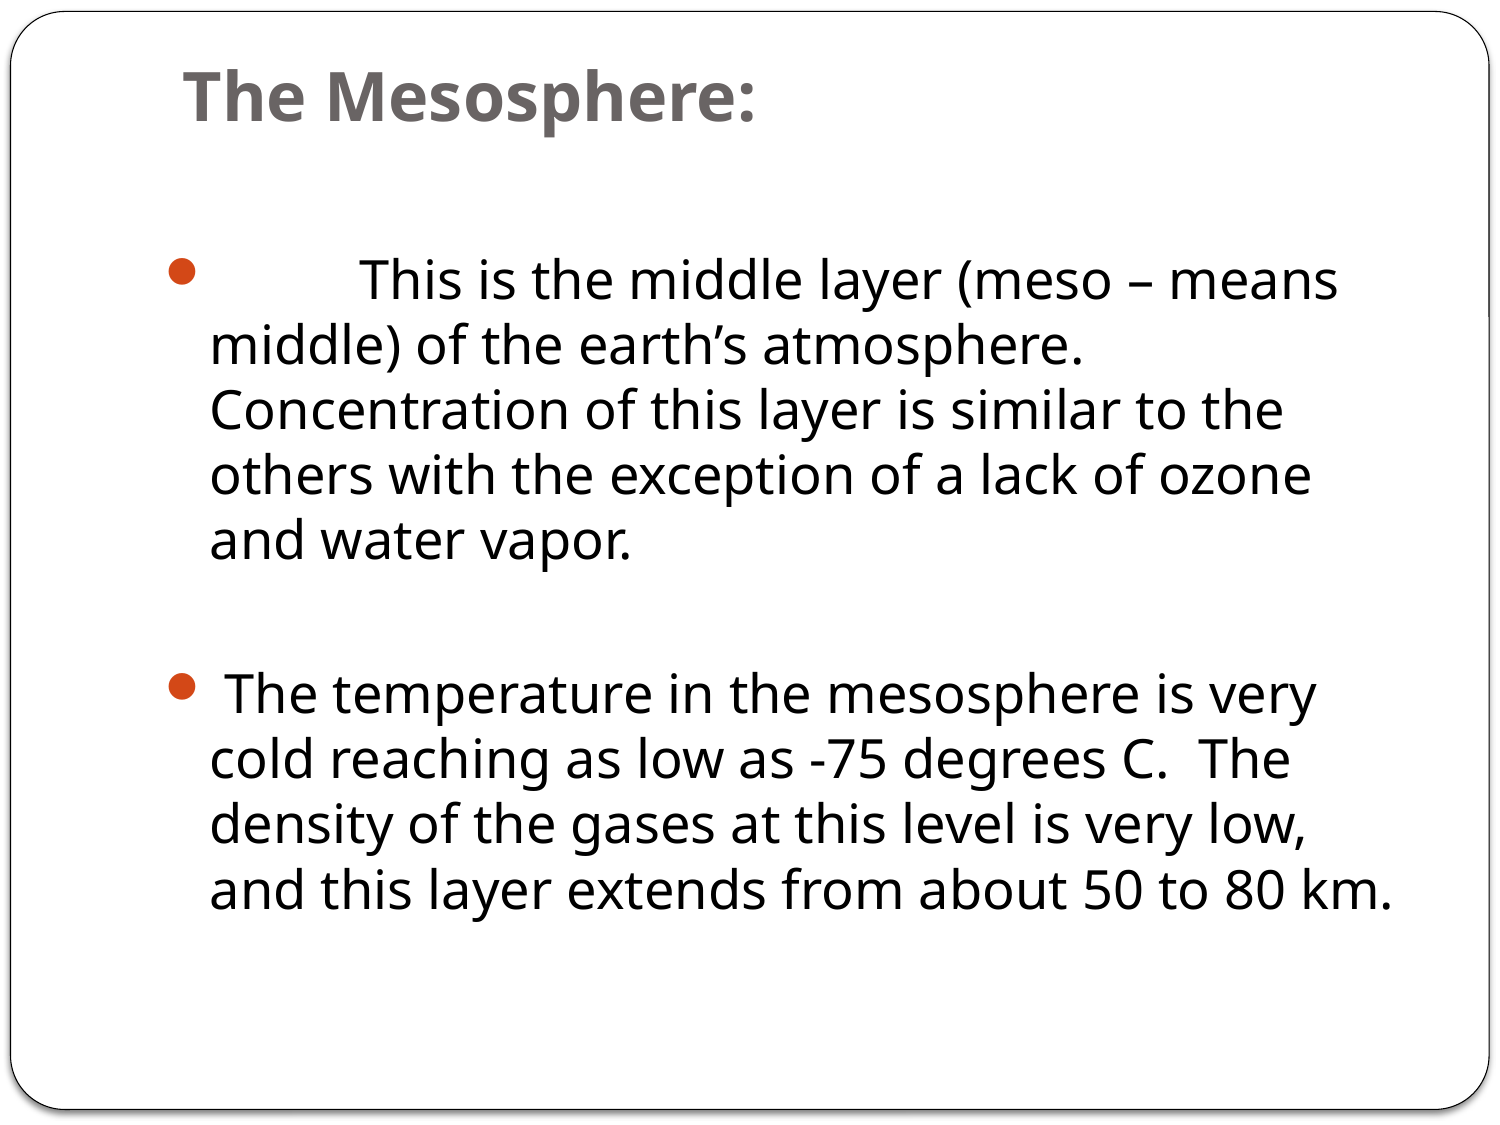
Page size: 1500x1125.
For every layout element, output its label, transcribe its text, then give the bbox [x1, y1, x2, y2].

title The Mesosphere: [150, 45, 1425, 233]
list This is the middle layer (meso – means middle) of the earth’s atmosphere. Concentration of this layer is similar to the others with the exception of a lack of ozone and water vapor. The temperature in the mesosphere is very cold reaching as low as -75 degrees C. The density of the gases at this level is very low, and this layer extends from about 50 to 80 km. [150, 237, 1425, 988]
